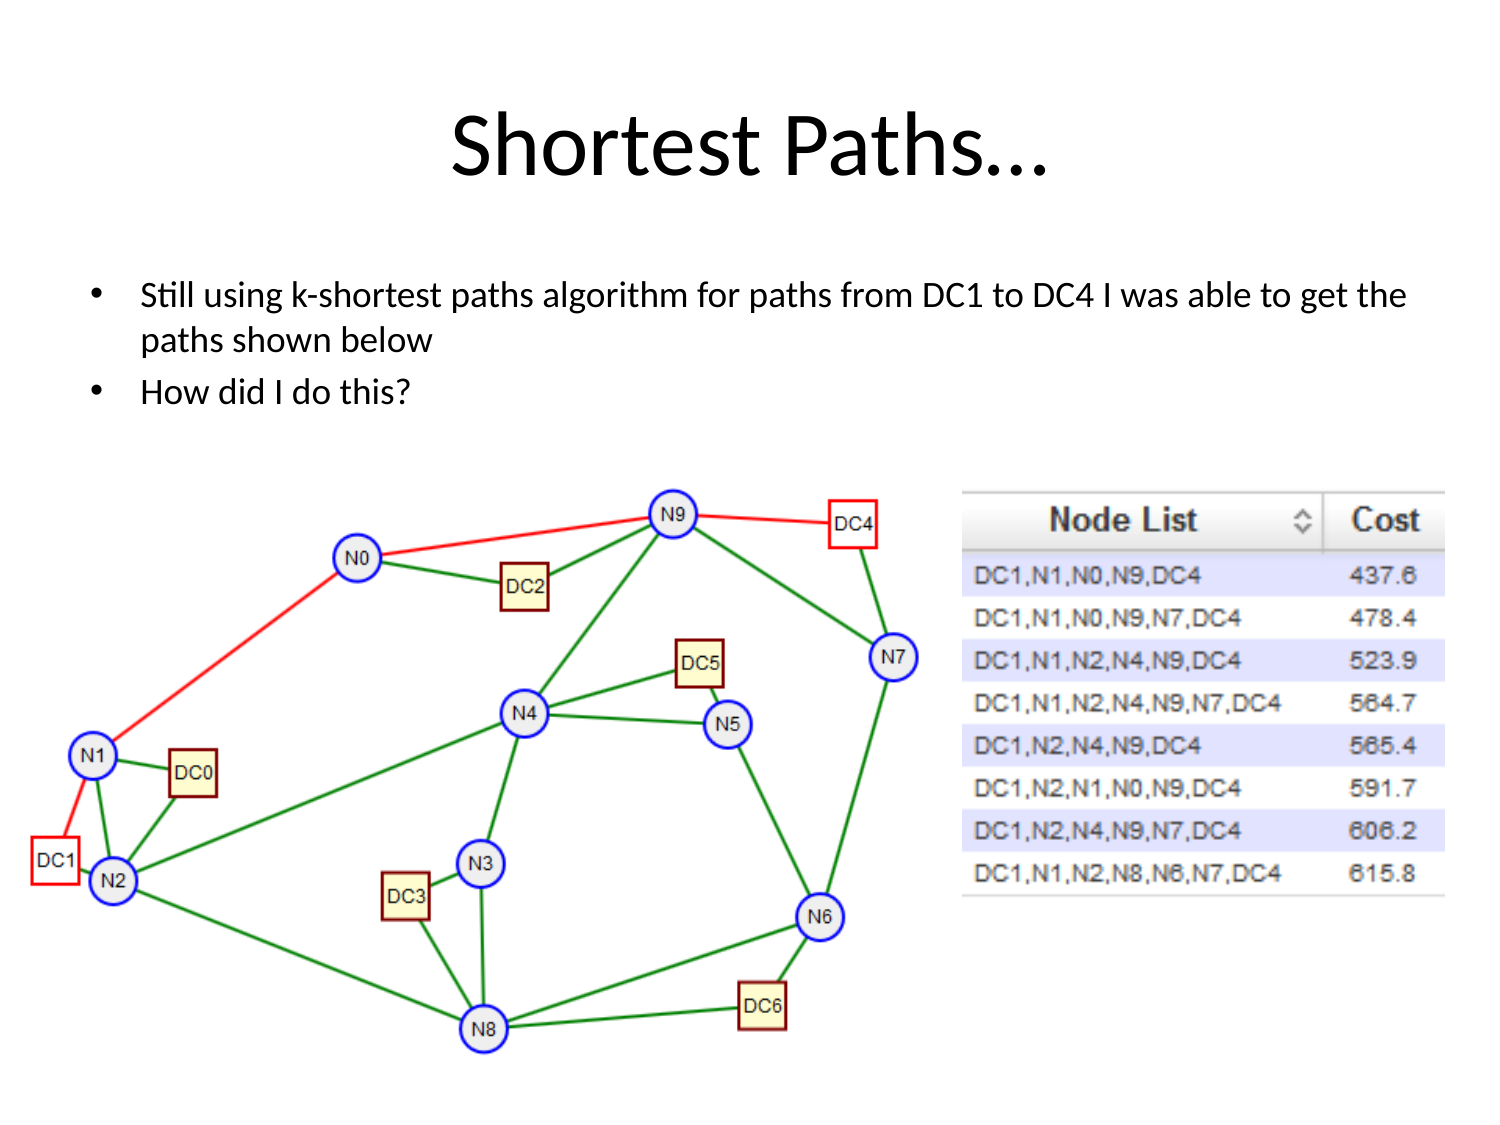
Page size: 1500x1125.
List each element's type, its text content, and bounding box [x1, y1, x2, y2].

picture [12, 465, 933, 1063]
list Still using k-shortest paths algorithm for paths from DC1 to DC4 I was able to get the paths shown below How did I do this? How can we avoid this problem? [75, 262, 1425, 525]
picture [962, 487, 1446, 901]
title Shortest Paths… [75, 45, 1425, 233]
